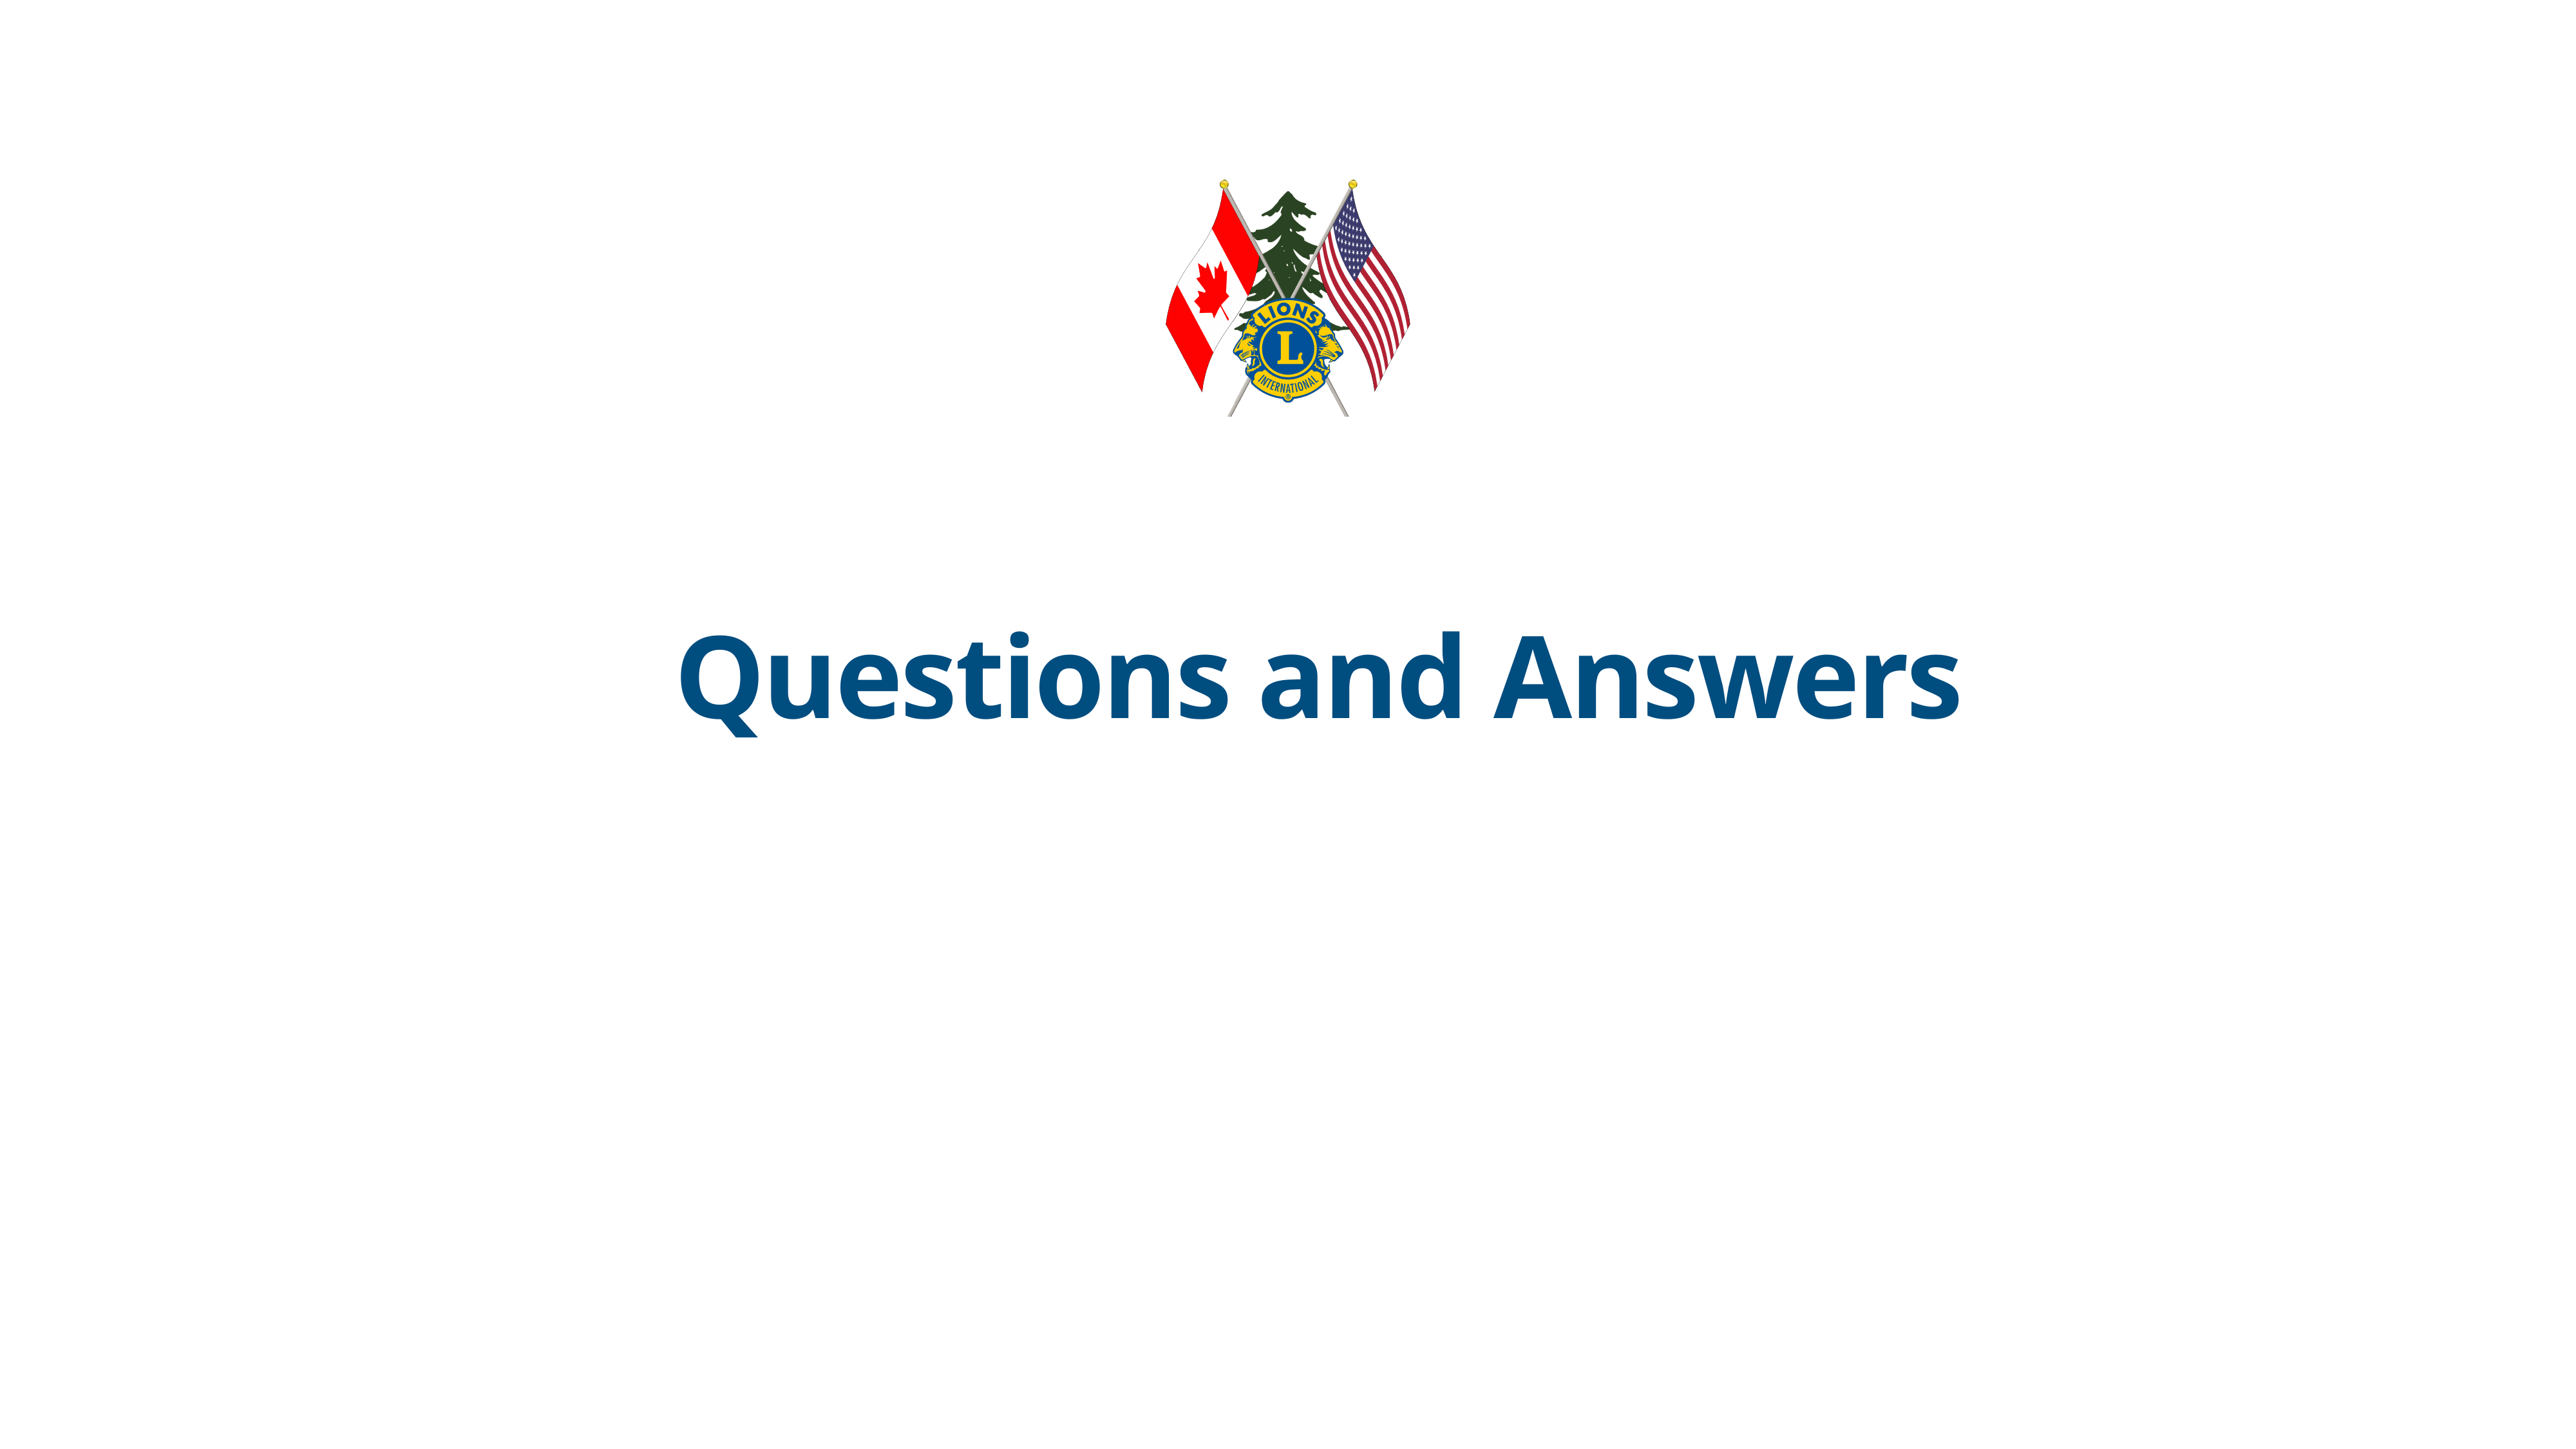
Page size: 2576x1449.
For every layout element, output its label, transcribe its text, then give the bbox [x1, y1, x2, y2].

title Questions and Answers [668, 625, 2576, 778]
picture [1166, 180, 1410, 417]
